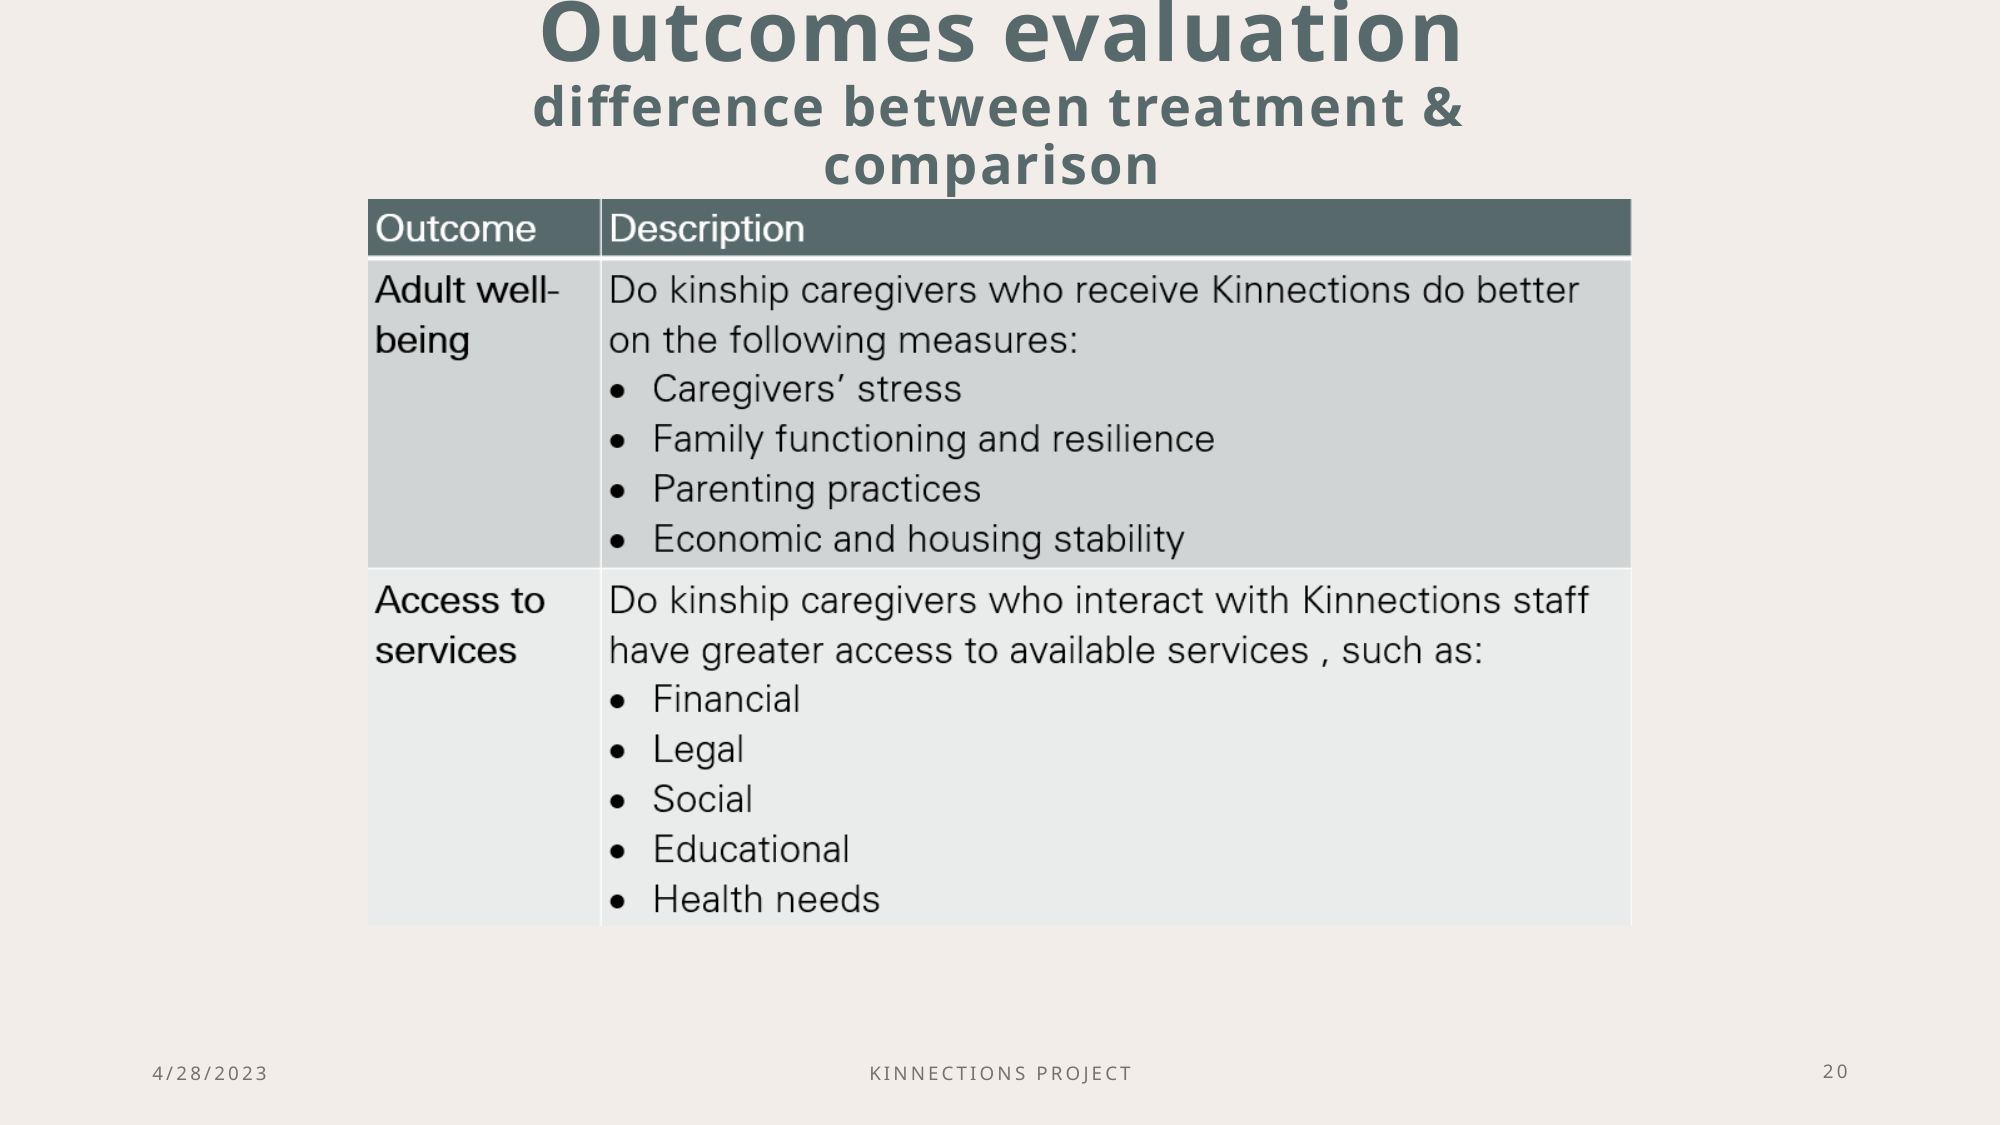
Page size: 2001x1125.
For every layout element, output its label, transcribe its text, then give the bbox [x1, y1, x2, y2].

picture [368, 199, 1632, 926]
slide_number 20 [1412, 1042, 1863, 1103]
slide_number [137, 1042, 588, 1103]
title Outcomes evaluation difference between treatment & comparison [345, 22, 1655, 164]
footer Kinnections project [662, 1042, 1338, 1103]
